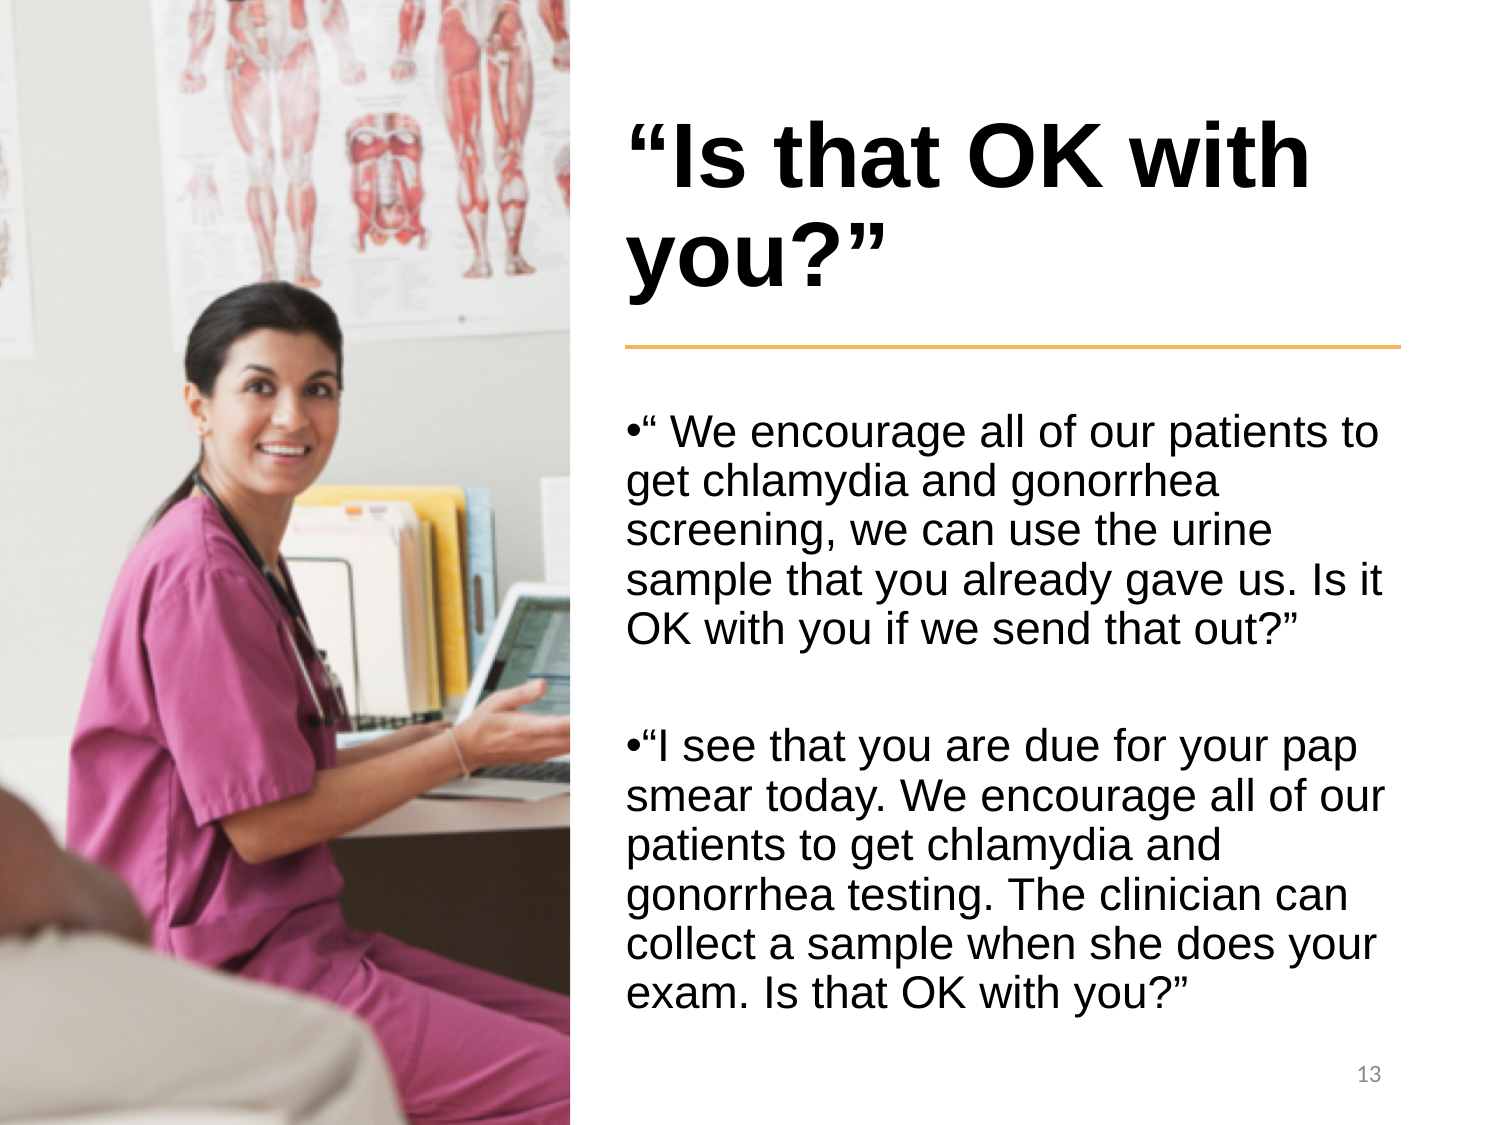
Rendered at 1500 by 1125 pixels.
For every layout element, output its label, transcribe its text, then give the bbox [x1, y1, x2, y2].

slide_number 13 [1250, 1042, 1397, 1103]
title “Is that OK with you?” [610, 103, 1422, 315]
list “ We encourage all of our patients to get chlamydia and gonorrhea screening, we can use the urine sample that you already gave us. Is it OK with you if we send that out?” “I see that you are due for your pap smear today. We encourage all of our patients to get chlamydia and gonorrhea testing. The clinician can collect a sample when she does your exam. Is that OK with you?” [610, 399, 1422, 1103]
picture [0, 0, 571, 1125]
